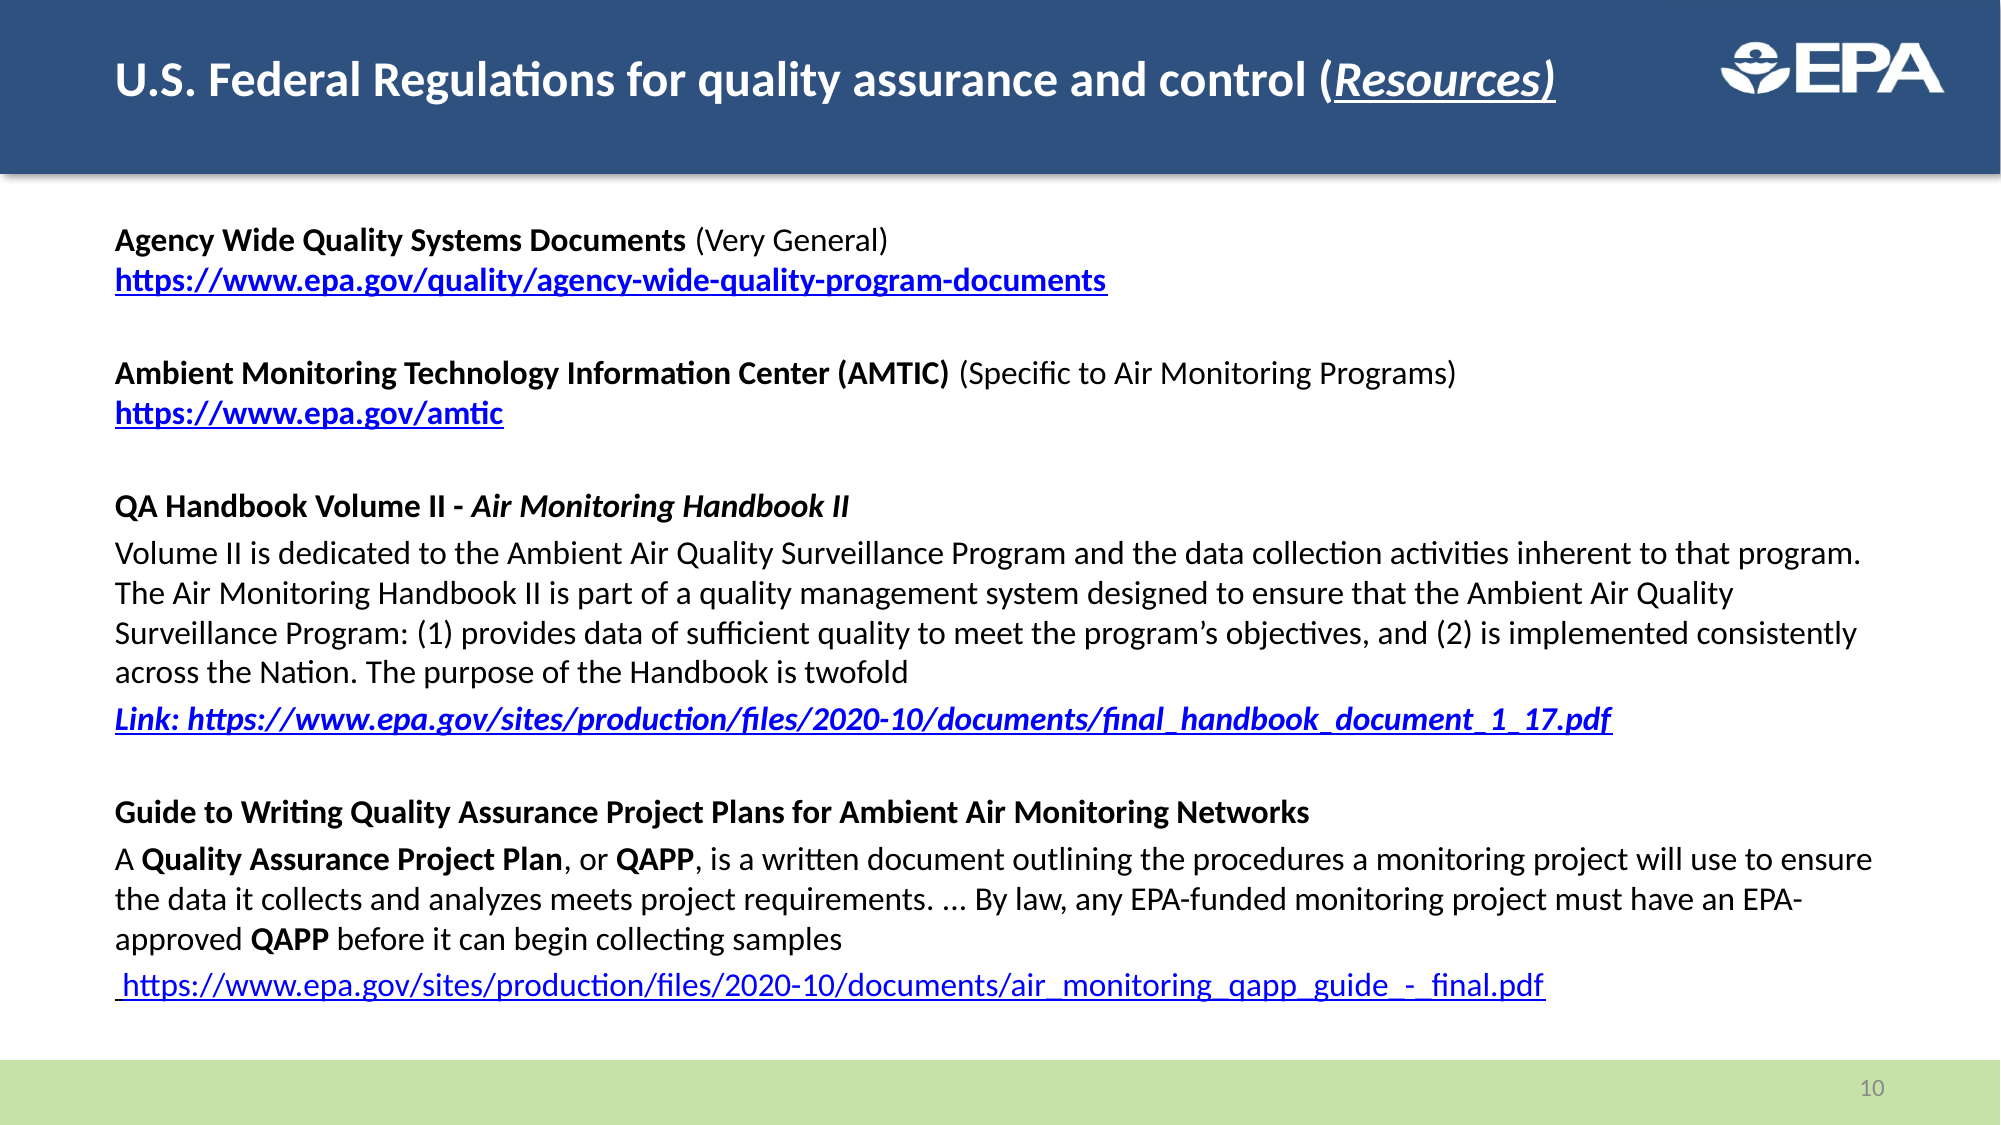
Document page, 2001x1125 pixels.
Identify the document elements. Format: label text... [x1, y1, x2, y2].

picture [0, 0, 2000, 174]
title U.S. Federal Regulations for quality assurance and control (Resources) [99, 2, 1657, 152]
picture [0, 1060, 2000, 1125]
list Agency Wide Quality Systems Documents (Very General) https://www.epa.gov/quality/agency-wide-quality-program-documents Ambient Monitoring Technology Information Center (AMTIC) (Specific to Air Monitoring Programs) https://www.epa.gov/amtic QA Handbook Volume II - Air Monitoring Handbook II Volume II is dedicated to the Ambient Air Quality Surveillance Program and the data collection activities inherent to that program. The Air Monitoring Handbook II is part of a quality management system designed to ensure that the Ambient Air Quality Surveillance Program: (1) provides data of sufficient quality to meet the program’s objectives, and (2) is implemented consistently across the Nation. The purpose of the Handbook is twofold Link: https://www.epa.gov/sites/production/files/2020-10/documents/final_handbook_document_1_17.pdf Guide to Writing Quality Assurance Project Plans for Ambient Air Monitoring Networks A Quality Assurance Project Plan, or QAPP, is a written document outlining the procedures a monitoring project will use to ensure the data it collects and analyzes meets project requirements. ... By law, any EPA-funded monitoring project must have an EPA-approved QAPP before it can begin collecting samples https://www.epa.gov/sites/production/files/2020-10/documents/air_monitoring_qapp_guide_-_final.pdf [99, 210, 1901, 1003]
slide_number 10 [1433, 1057, 1900, 1117]
